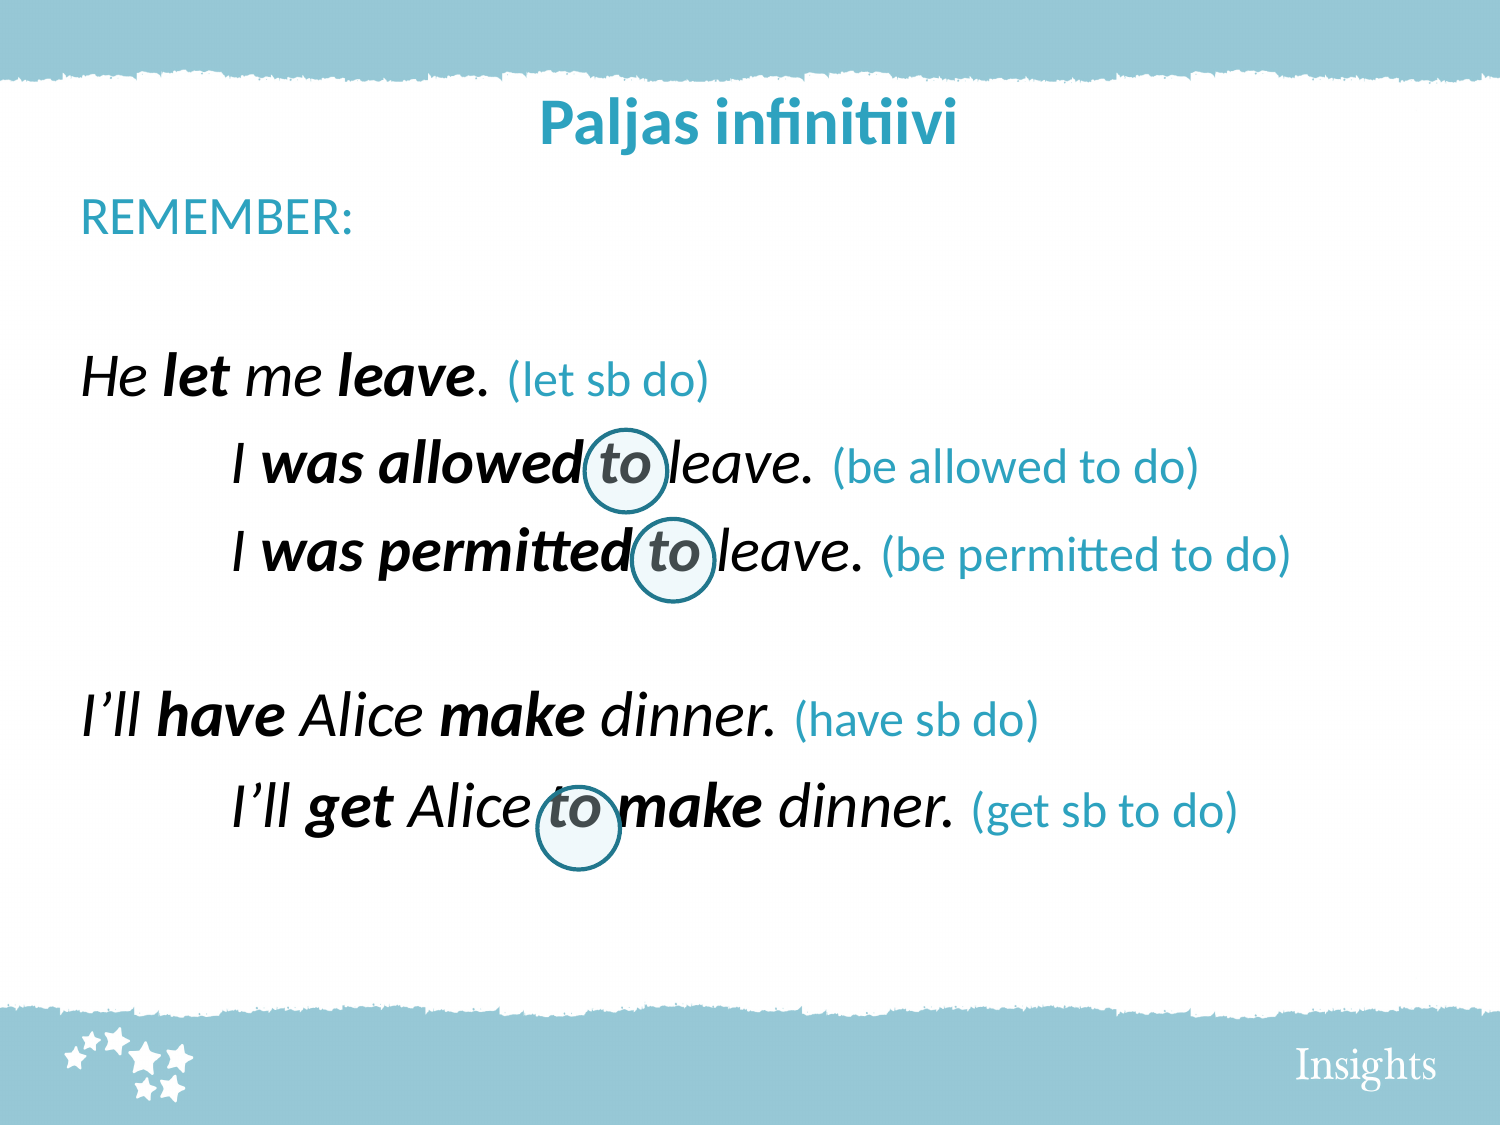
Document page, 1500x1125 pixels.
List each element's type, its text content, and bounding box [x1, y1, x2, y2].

title Paljas infinitiivi [75, 54, 1425, 183]
text_box [535, 784, 623, 872]
text_box [629, 516, 717, 604]
list REMEMBER: He let me leave. (let sb do) I was allowed to leave. (be allowed to do) I was permitted to leave. (be permitted to do) I’ll have Alice make dinner. (have sb do) I’ll get Alice to make dinner. (get sb to do) [64, 172, 1415, 1031]
picture [0, 0, 1500, 1125]
text_box [582, 427, 670, 515]
